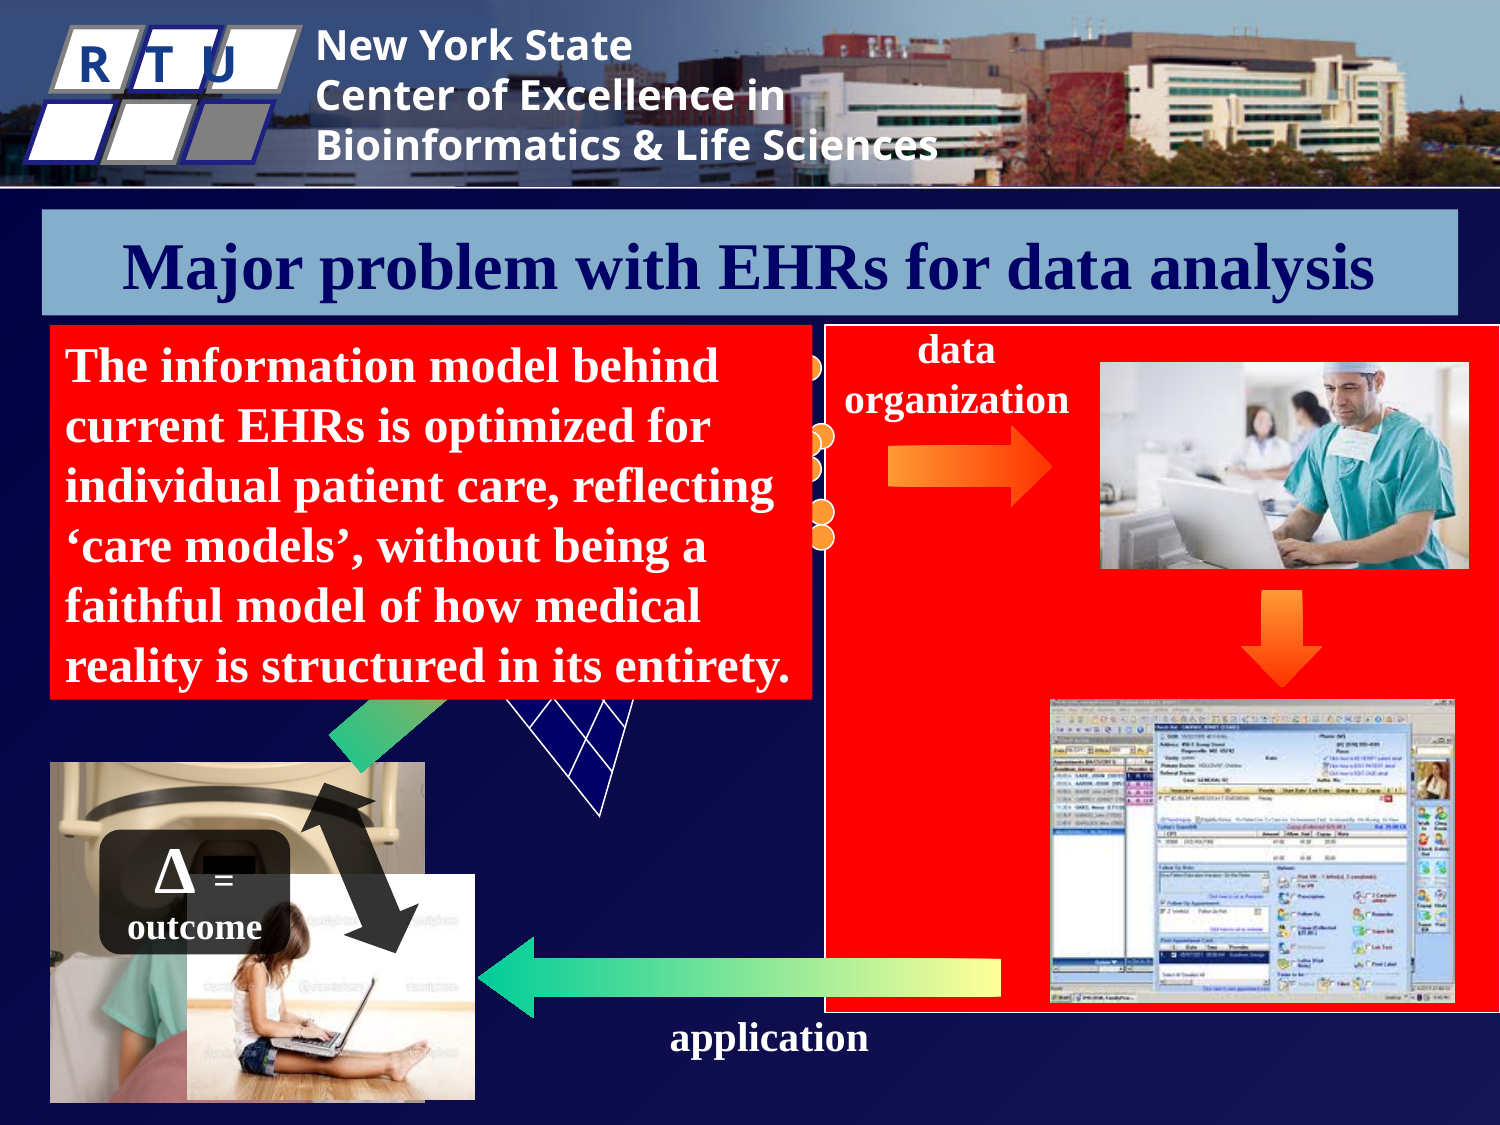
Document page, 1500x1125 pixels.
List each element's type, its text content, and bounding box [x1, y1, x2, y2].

text_box The information model behind current EHRs is optimized for individual patient care, reflecting ‘care models’, without being a faithful model of how medical reality is structured in its entirety. [49, 324, 813, 700]
picture [49, 762, 476, 1103]
text_box [328, 700, 447, 760]
picture [0, 0, 1500, 186]
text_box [656, 342, 824, 551]
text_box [1049, 589, 1455, 1004]
title Major problem with EHRs for data analysis [41, 209, 1459, 316]
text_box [99, 775, 401, 961]
text_box [824, 324, 1500, 1013]
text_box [479, 936, 1002, 1068]
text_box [313, 527, 739, 679]
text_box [829, 314, 1469, 570]
